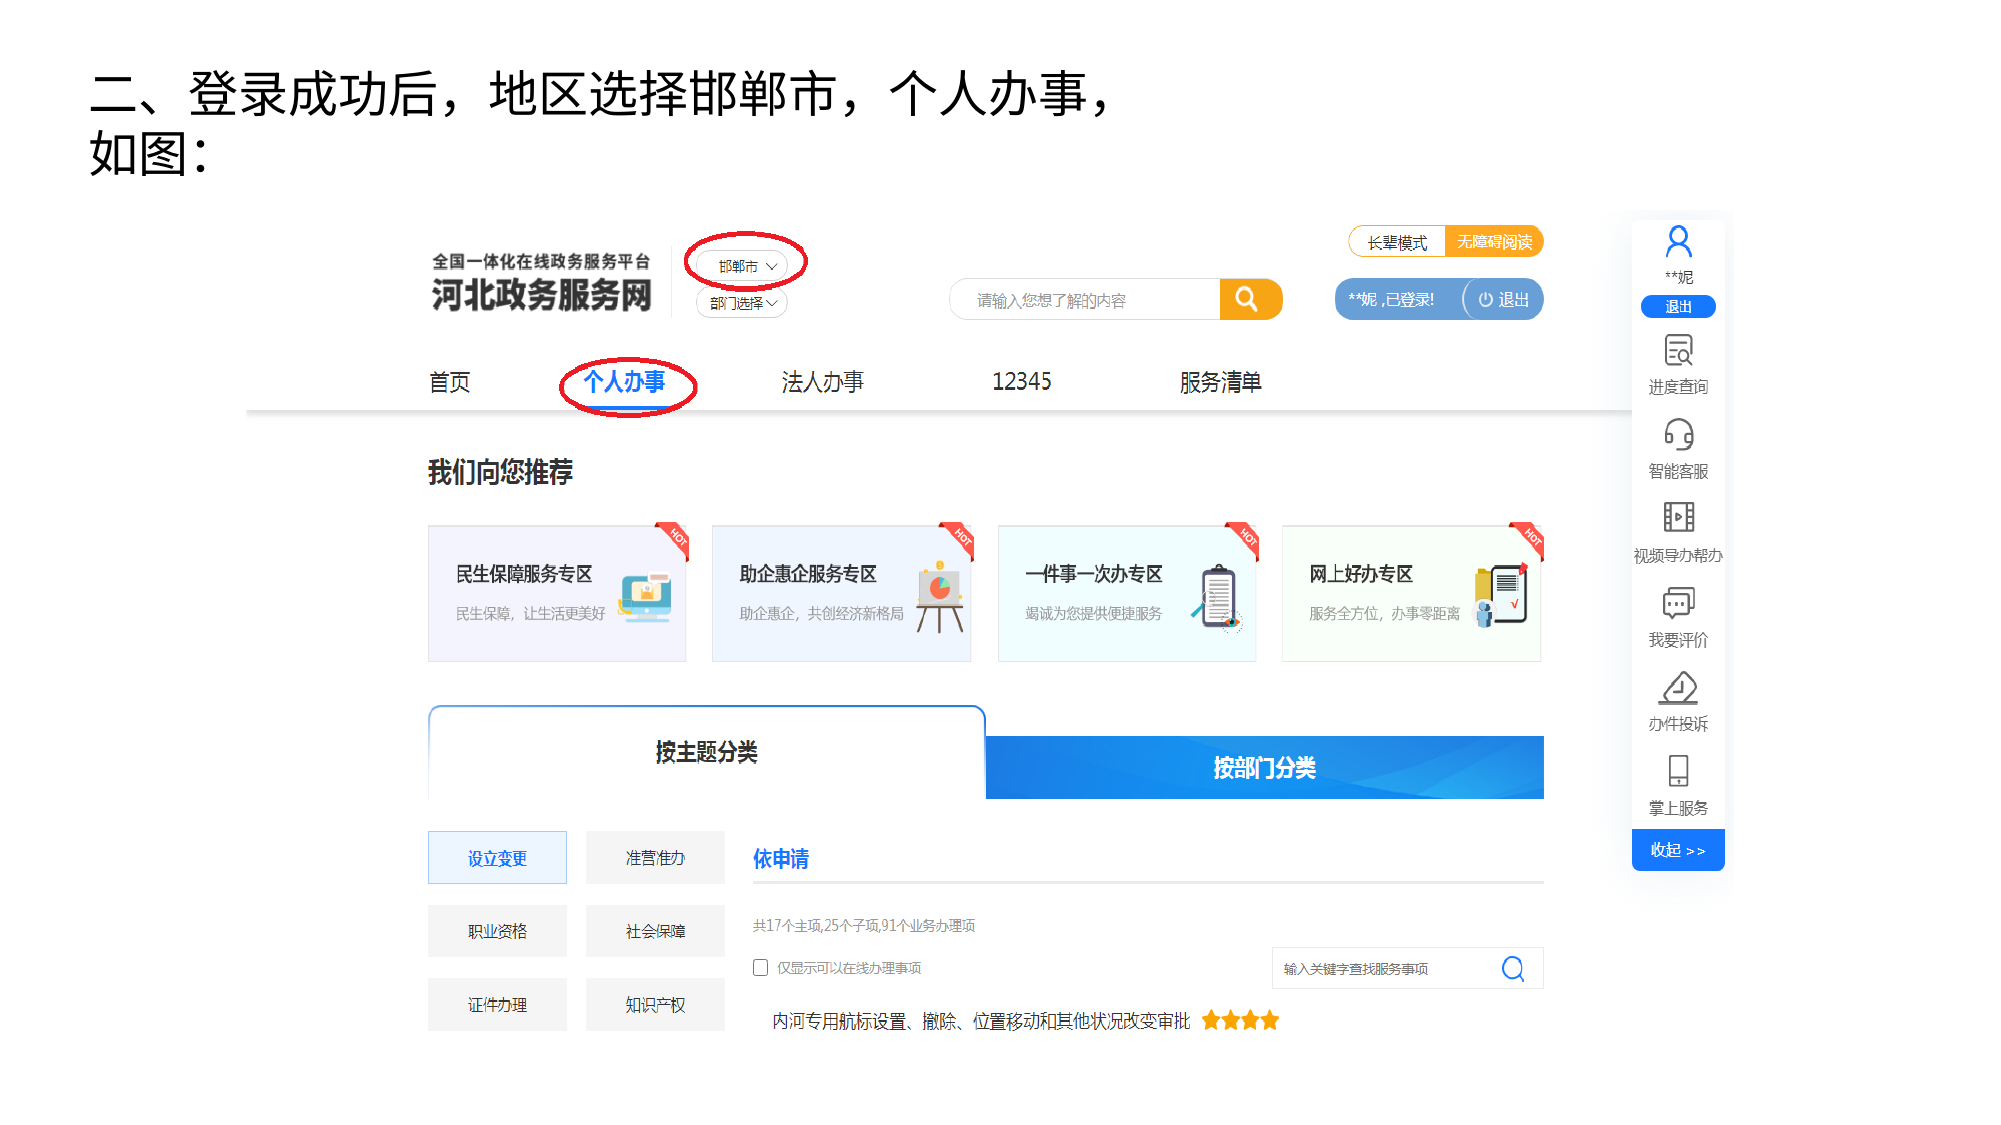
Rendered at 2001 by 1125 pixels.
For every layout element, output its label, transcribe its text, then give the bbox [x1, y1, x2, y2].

text_box 二、登录成功后，地区选择邯郸市，个人办事，如图： [73, 55, 1134, 191]
picture [246, 209, 1734, 1042]
